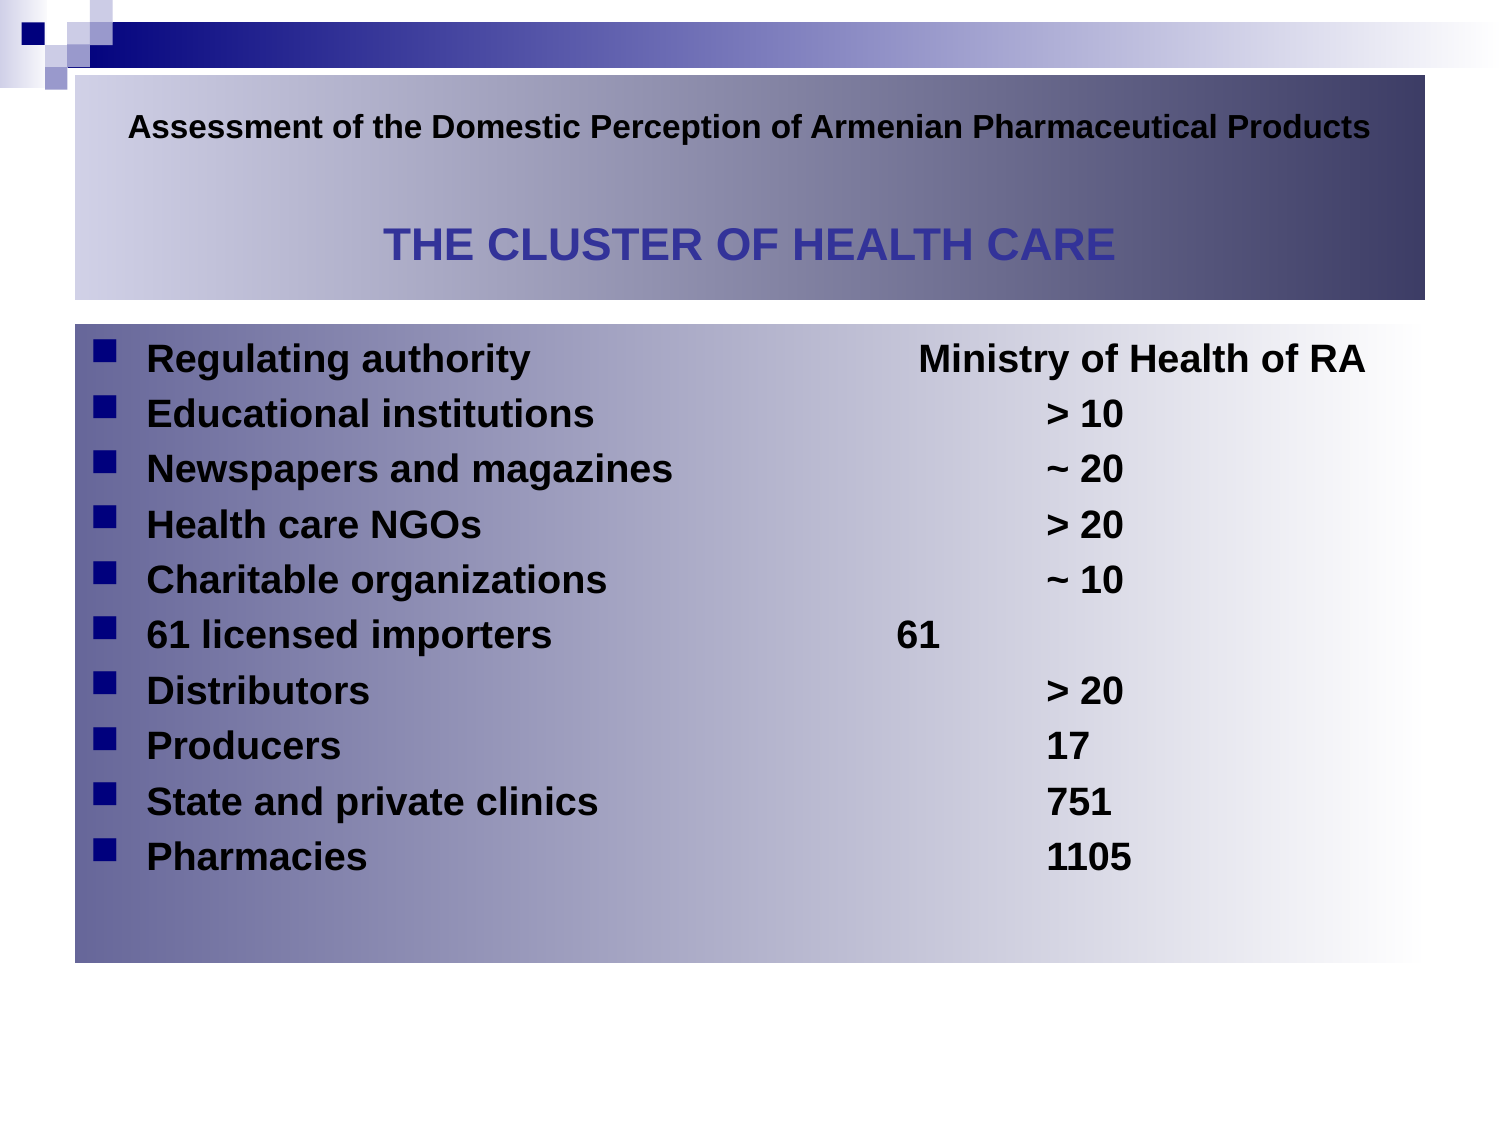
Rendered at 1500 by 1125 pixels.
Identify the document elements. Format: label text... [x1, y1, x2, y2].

list Regulating authority Ministry of Health of RA Educational institutions > 10 Newspapers and magazines ~ 20 Health care NGOs > 20 Charitable organizations ~ 10 61 licensed importers 61 Distributors > 20 Producers 17 State and private clinics 751 Pharmacies 1105 [74, 324, 1426, 963]
title Assessment of the Domestic Perception of Armenian Pharmaceutical Products The Cluster of Health Care [74, 74, 1426, 301]
